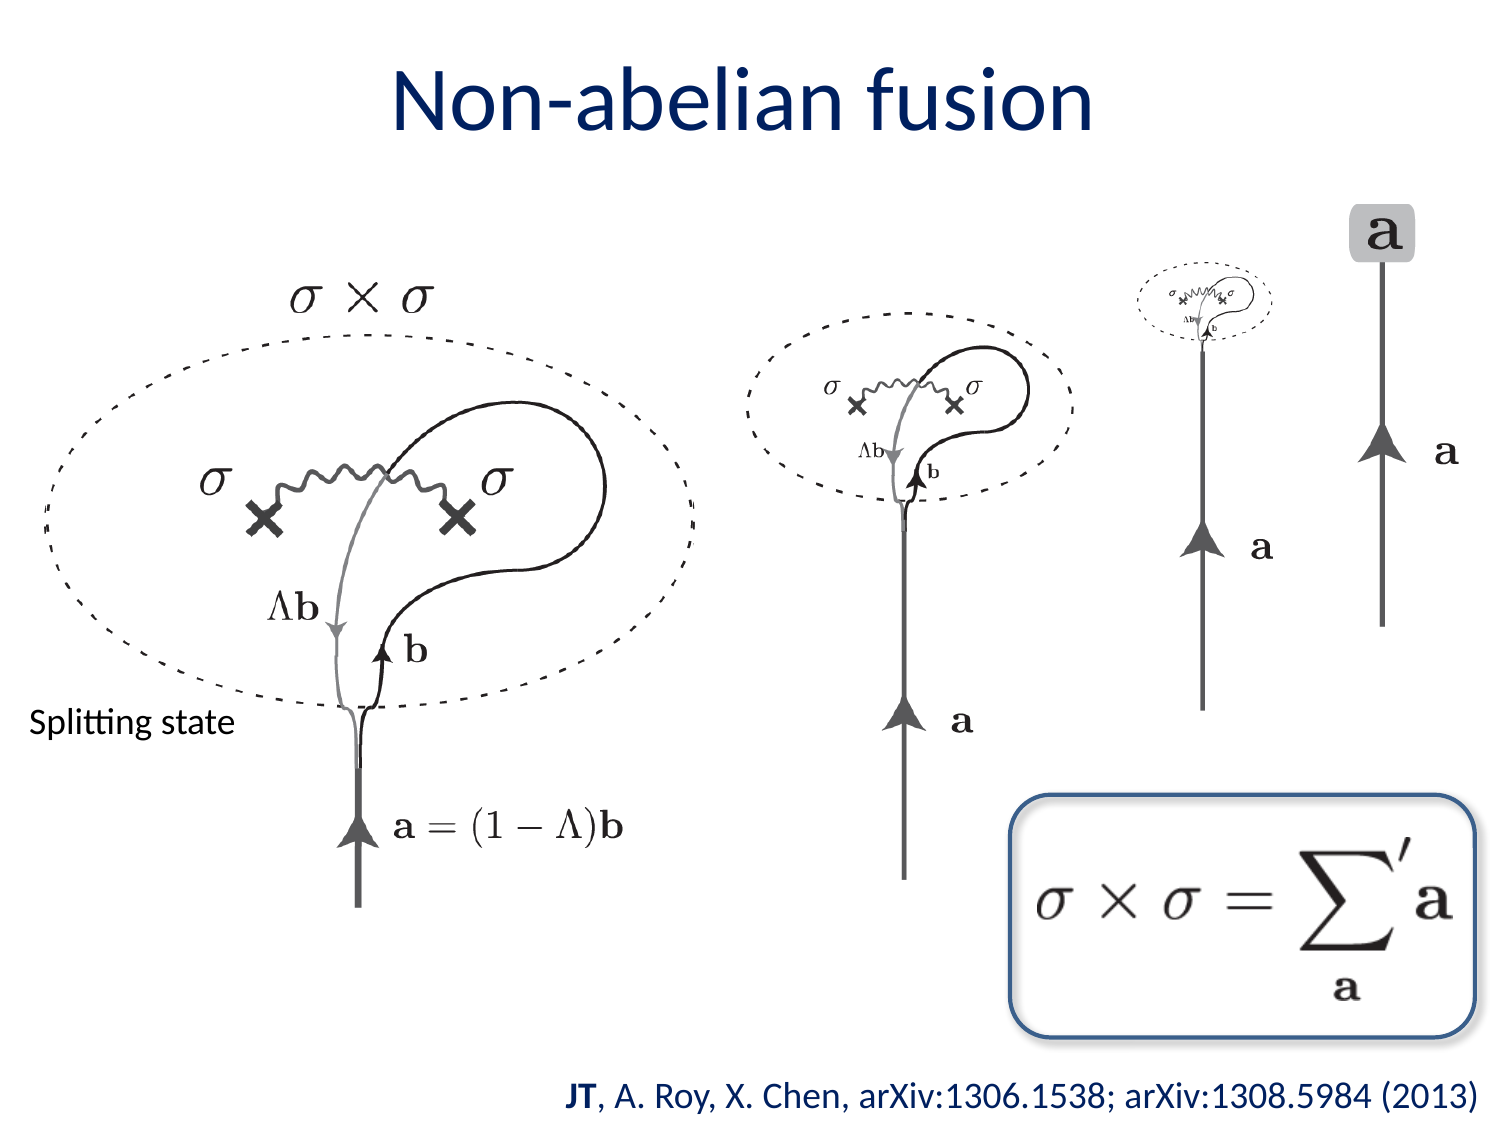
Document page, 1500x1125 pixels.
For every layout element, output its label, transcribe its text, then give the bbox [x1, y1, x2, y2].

text_box Splitting state [14, 689, 41, 750]
picture [1137, 262, 1274, 711]
picture [44, 281, 695, 908]
text_box JT, A. Roy, X. Chen, arXiv:1306.1538; arXiv:1308.5984 (2013) [550, 1064, 1495, 1124]
text_box Non-abelian fusion [24, 0, 1463, 188]
picture [746, 312, 1453, 1001]
picture [1348, 204, 1459, 628]
text_box [1007, 792, 1477, 1040]
